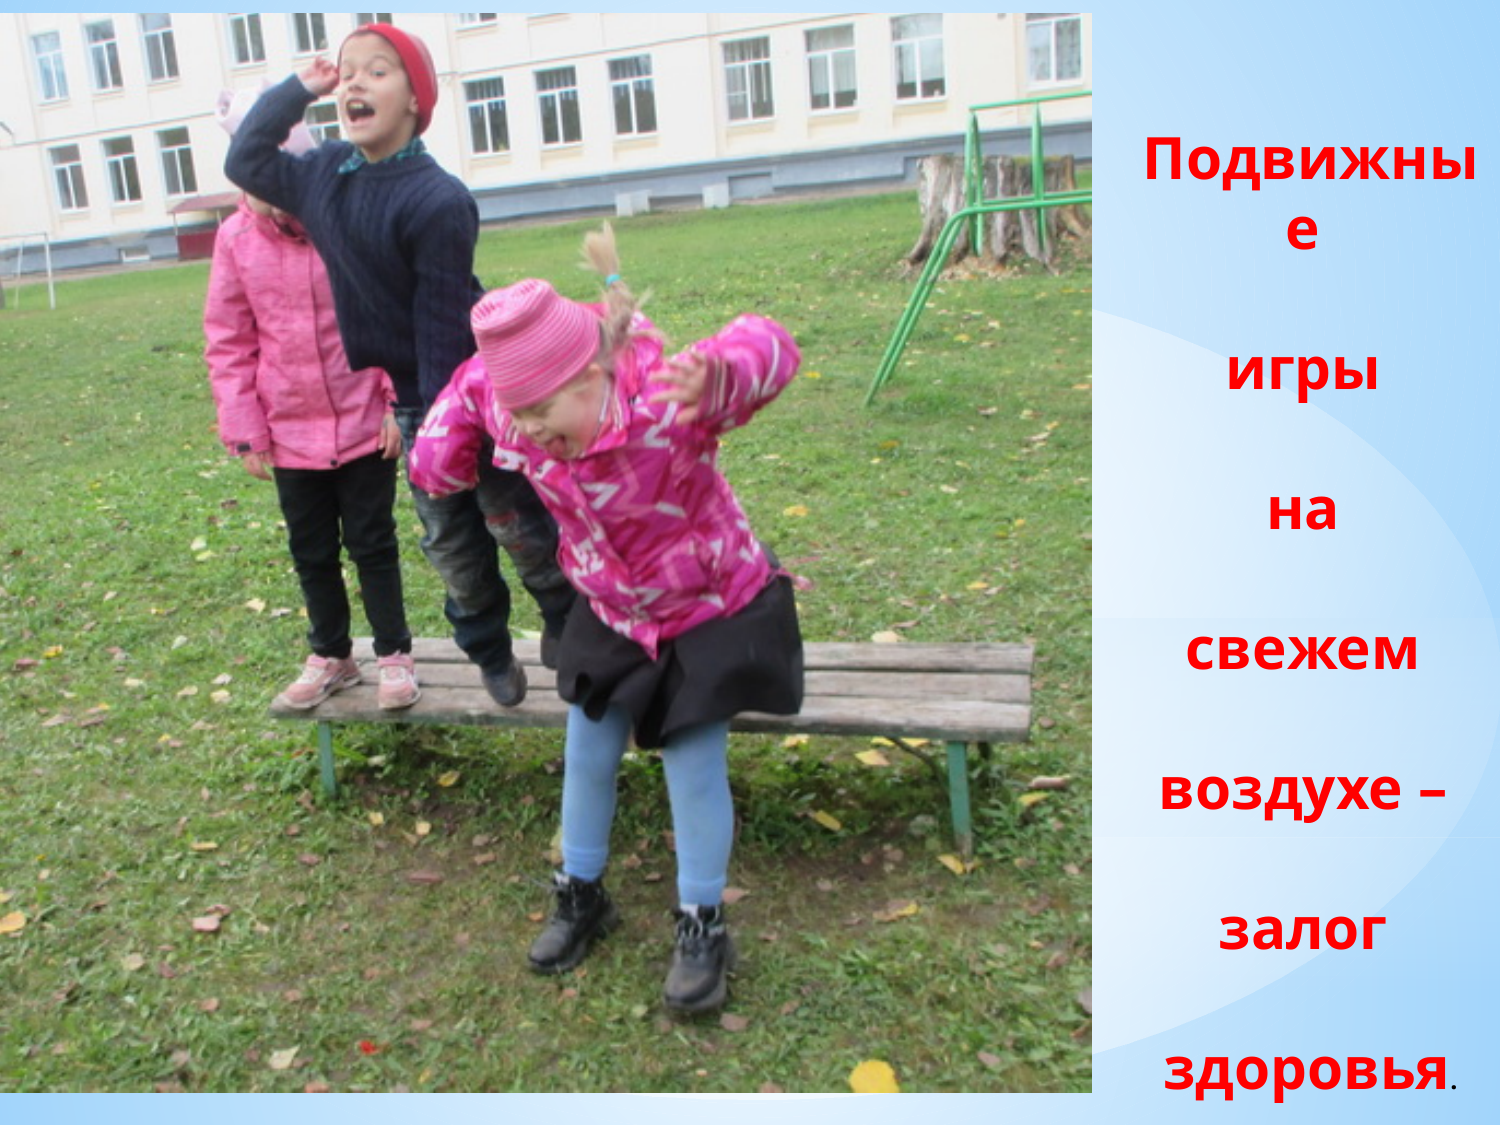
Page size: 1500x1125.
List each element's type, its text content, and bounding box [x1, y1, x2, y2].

title Подвижные игры на свежем воздухе – залог здоровья. [1121, 113, 1500, 1083]
picture [0, 13, 1092, 1093]
